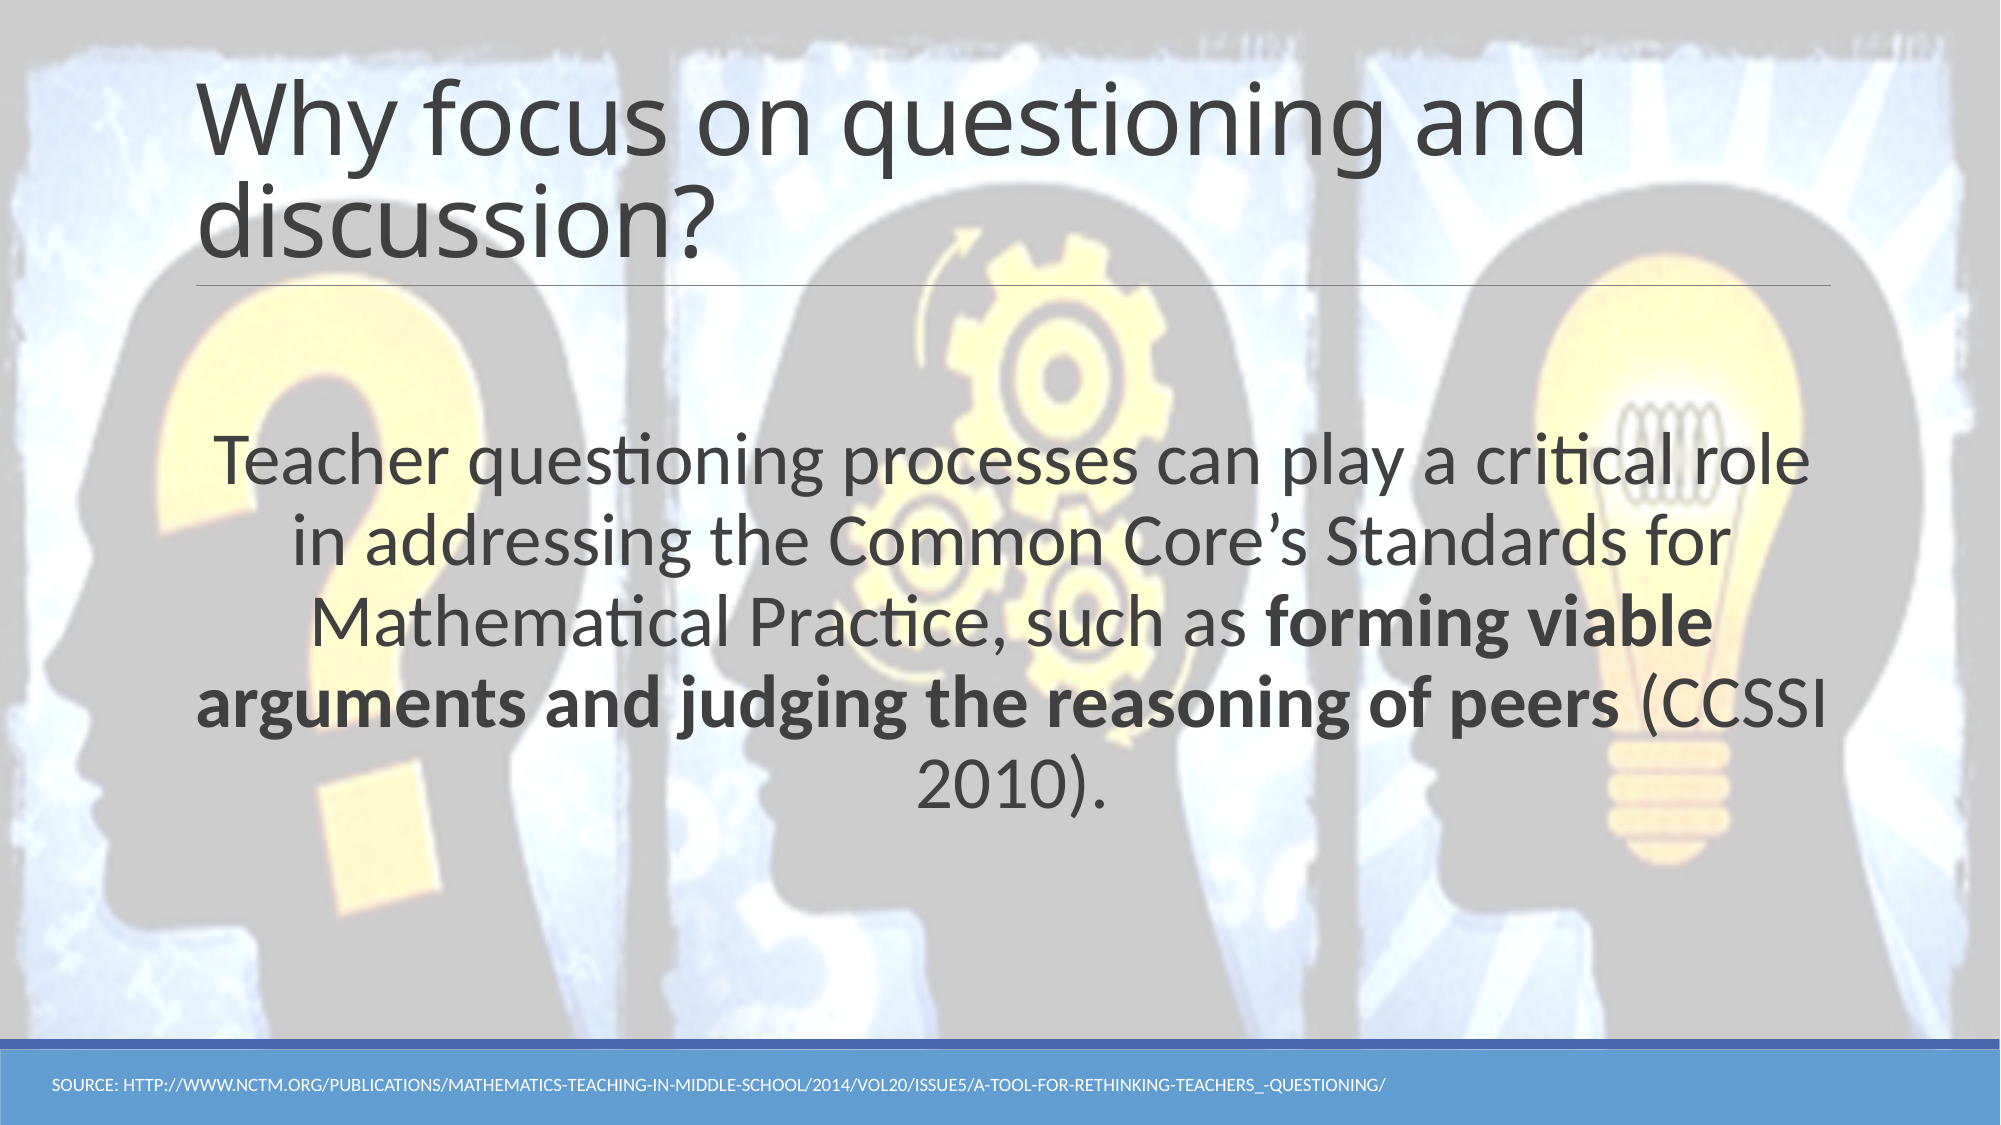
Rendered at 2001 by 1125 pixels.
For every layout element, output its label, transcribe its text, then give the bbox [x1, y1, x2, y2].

list Teacher questioning processes can play a critical role in addressing the Common Core’s Standards for Mathematical Practice, such as forming viable arguments and judging the reasoning of peers (CCSSI 2010). [180, 302, 1830, 963]
text_box Source: http://www.nctm.org/Publications/mathematics-teaching-in-middle-school/2014/Vol20/Issue5/A-Tool-for-Rethinking-Teachers_-Questioning/ [36, 1064, 1540, 1125]
picture [0, 0, 2001, 1125]
title Why focus on questioning and discussion? [180, 47, 1936, 285]
